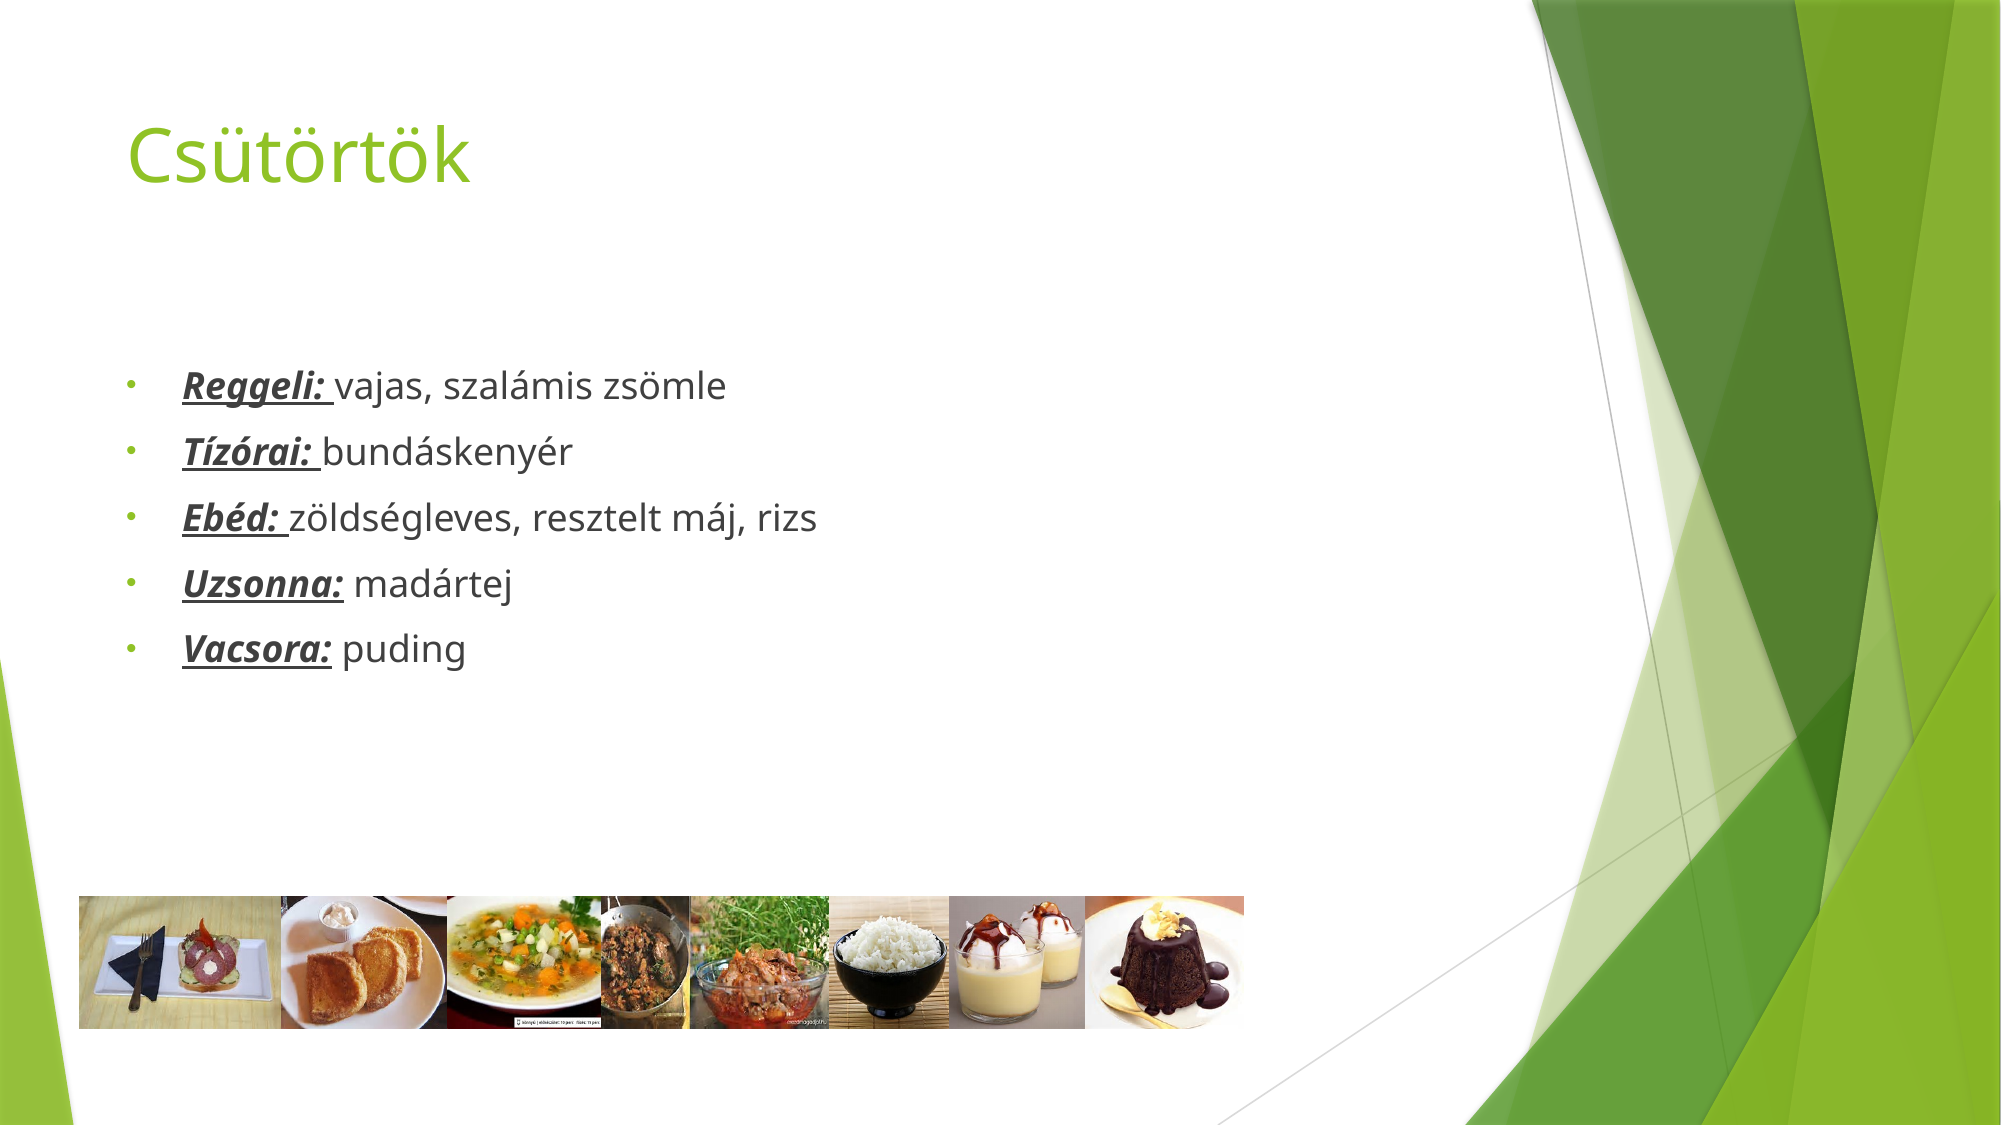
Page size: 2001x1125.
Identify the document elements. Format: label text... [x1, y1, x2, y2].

title Csütörtök [111, 99, 1522, 317]
picture [78, 896, 1244, 1030]
list Reggeli: vajas, szalámis zsömle Tízórai: bundáskenyér Ebéd: zöldségleves, resztelt máj, rizs Uzsonna: madártej Vacsora: puding [111, 354, 1522, 992]
